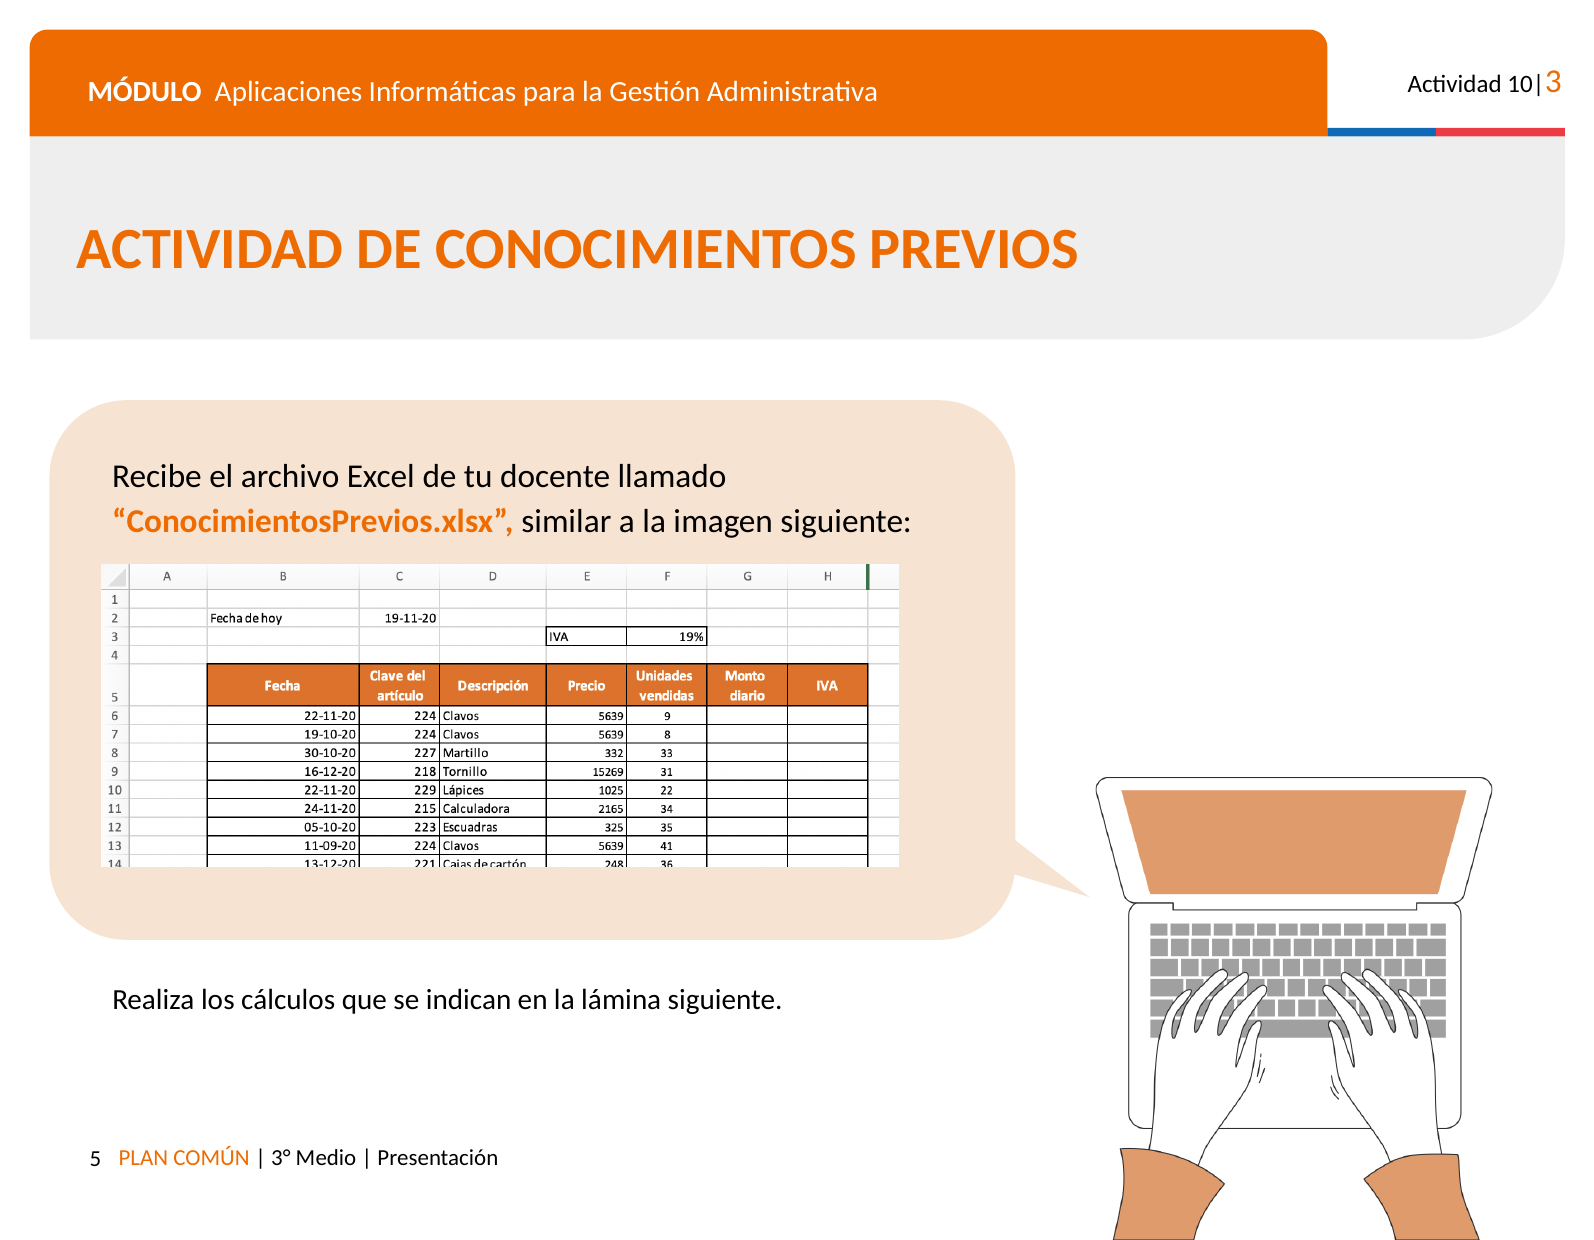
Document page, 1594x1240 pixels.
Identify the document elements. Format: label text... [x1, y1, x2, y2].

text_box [49, 399, 1109, 941]
slide_number ‹#› [72, 1128, 117, 1240]
picture [1035, 759, 1557, 1240]
picture [101, 564, 899, 868]
text_box ACTIVIDAD DE CONOCIMIENTOS PREVIOS [61, 208, 1530, 295]
text_box Realiza los cálculos que se indican en la lámina siguiente. [104, 972, 920, 1023]
